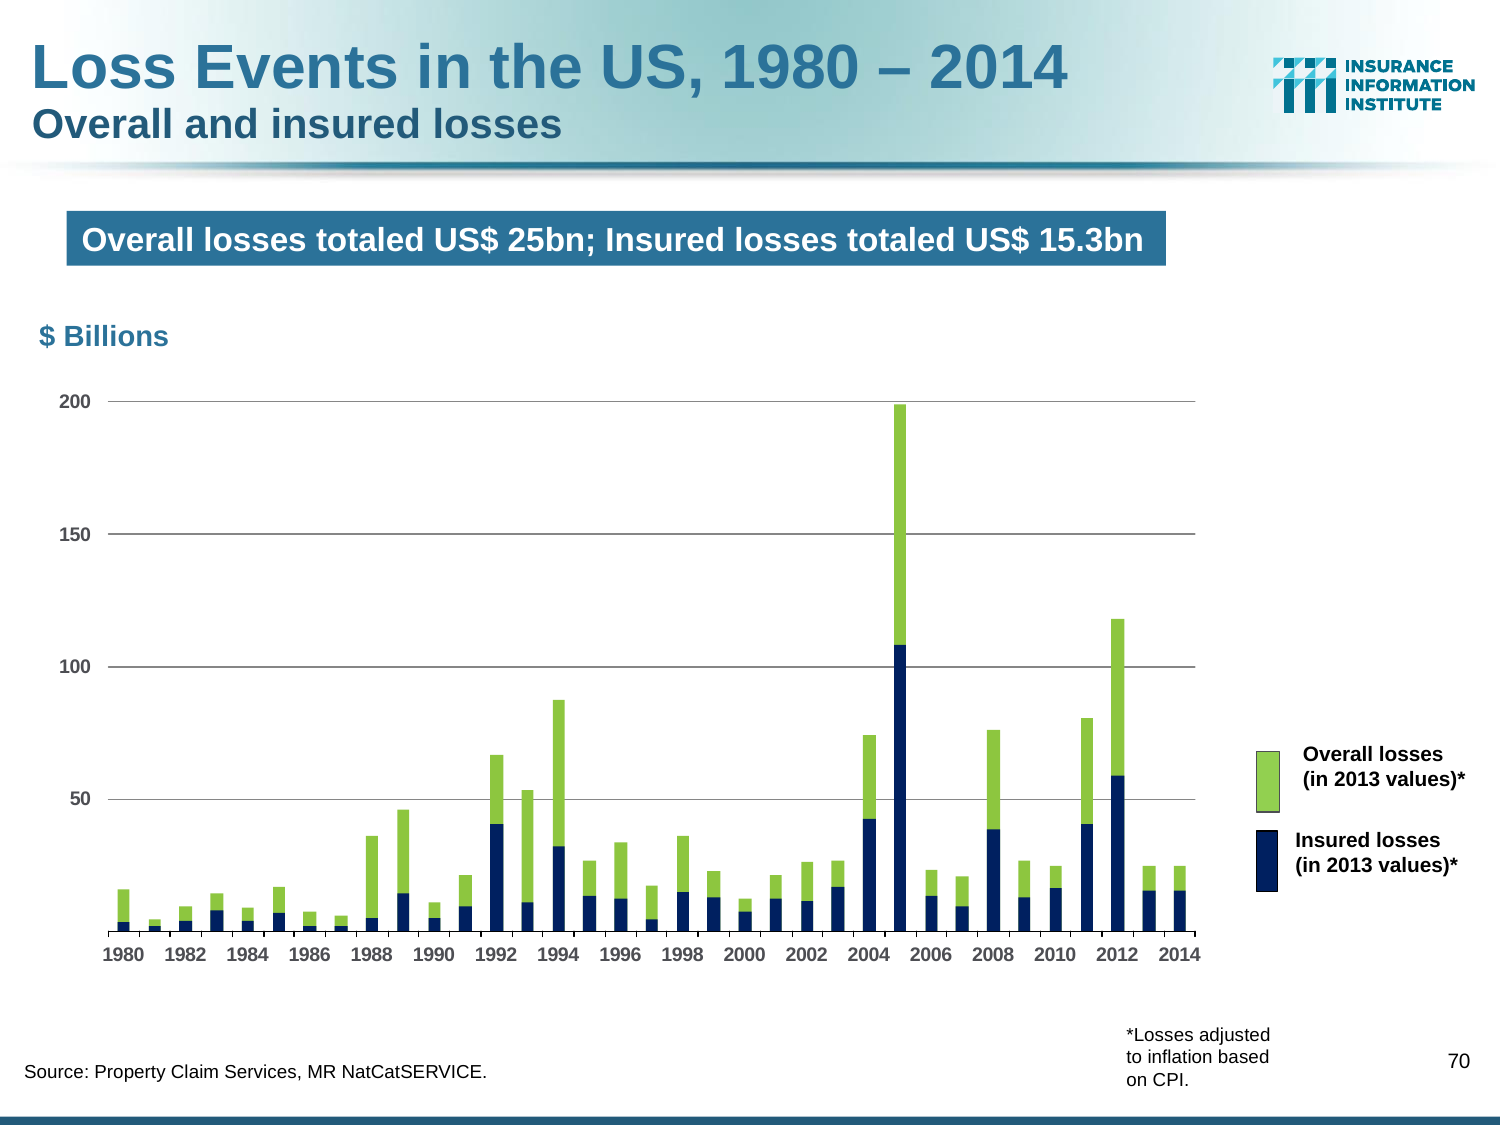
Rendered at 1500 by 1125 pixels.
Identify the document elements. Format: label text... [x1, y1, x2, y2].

picture [0, 0, 1500, 189]
text_box Overall losses totaled US$ 25bn; Insured losses totaled US$ 15.3bn [66, 210, 1166, 266]
text_box $ Billions [24, 310, 186, 361]
picture [22, 384, 1211, 981]
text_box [1256, 733, 1493, 892]
text_box *Losses adjusted to inflation based on CPI. [1111, 1014, 1290, 1098]
text_box Source: Property Claim Services, MR NatCatSERVICE. [24, 1060, 999, 1083]
title Loss Events in the US, 1980 – 2014 Overall and insured losses [24, 25, 1437, 157]
text_box 70 [1372, 1040, 1486, 1081]
